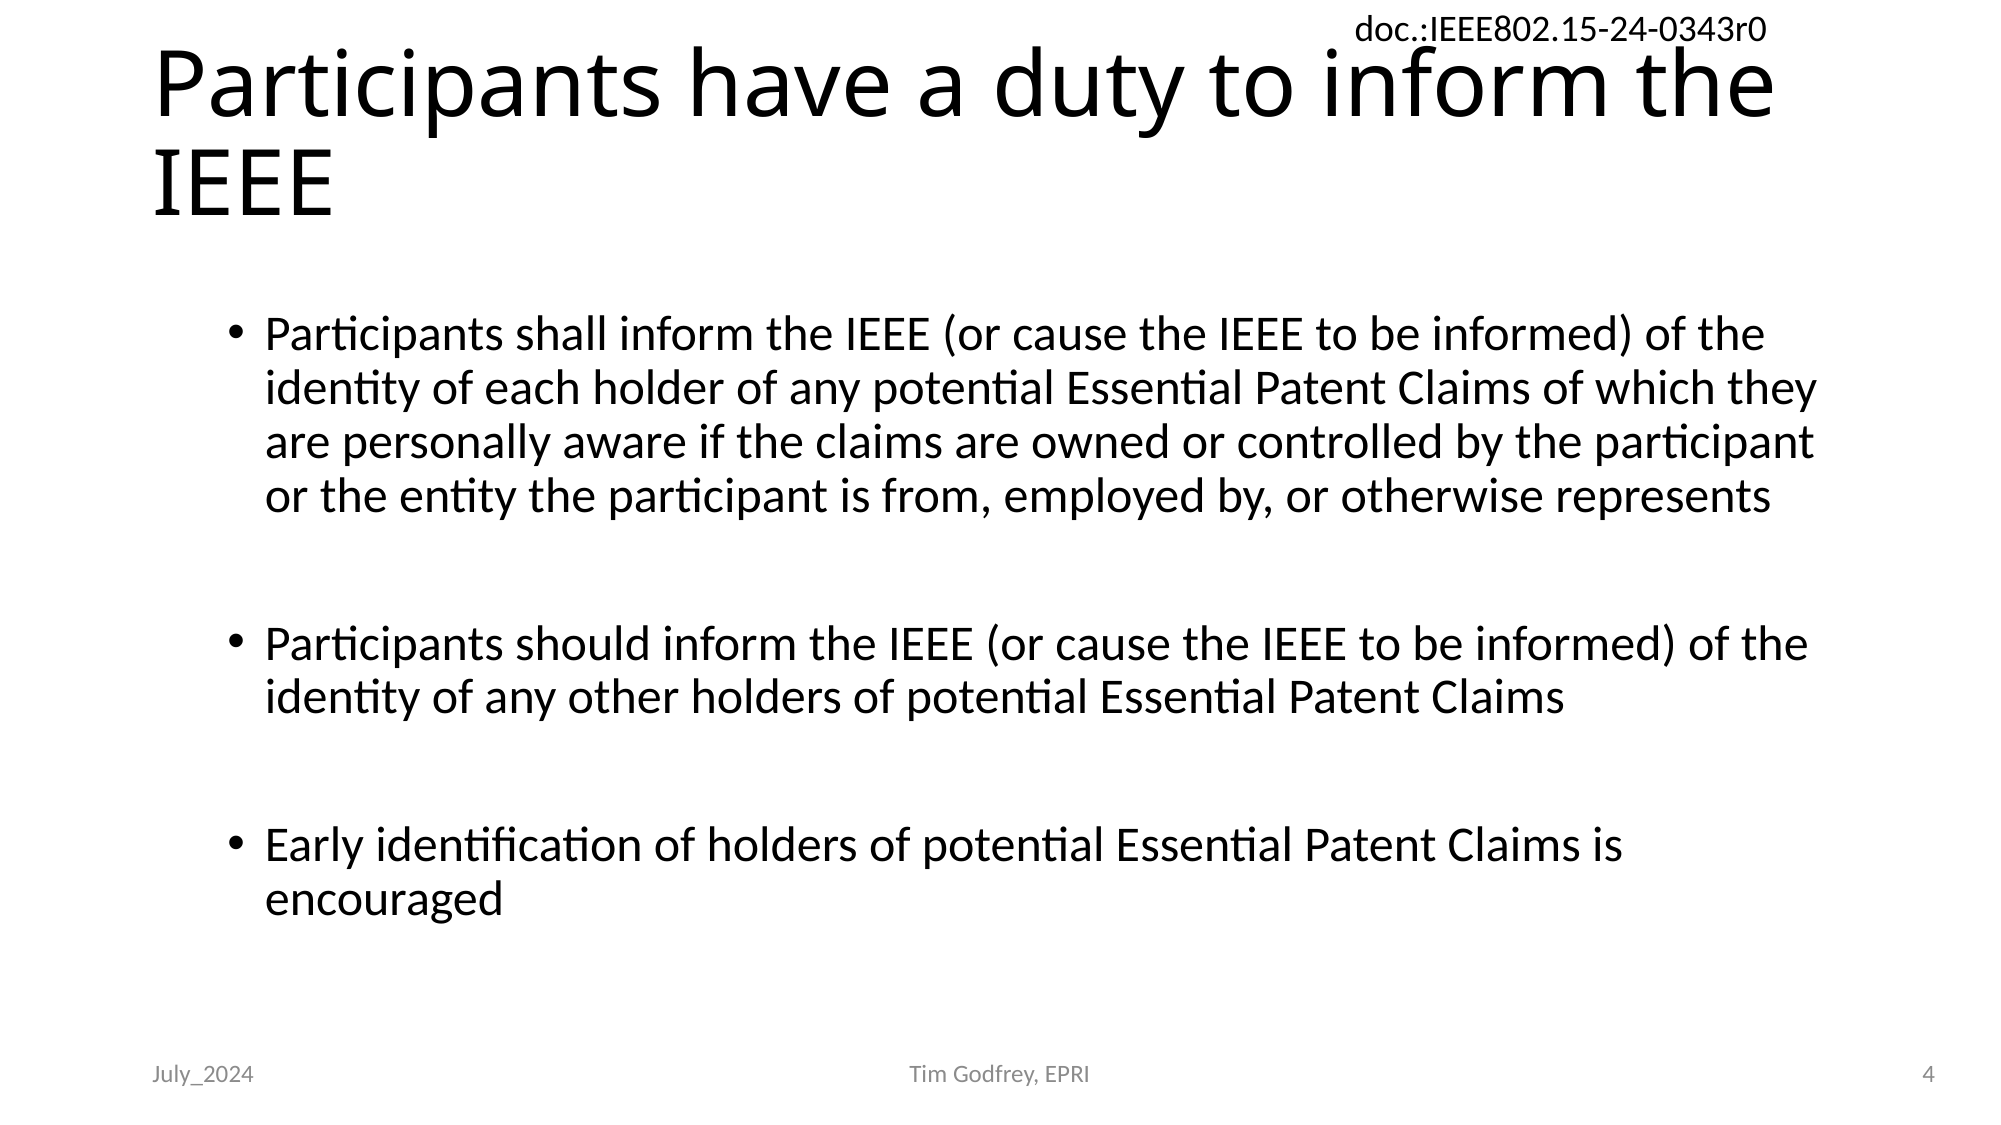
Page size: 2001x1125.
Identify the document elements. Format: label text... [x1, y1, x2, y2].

title Participants have a duty to inform the IEEE [137, 59, 1863, 213]
list Participants shall inform the IEEE (or cause the IEEE to be informed) of the identity of each holder of any potential Essential Patent Claims of which they are personally aware if the claims are owned or controlled by the participant or the entity the participant is from, employed by, or otherwise represents Participants should inform the IEEE (or cause the IEEE to be informed) of the identity of any other holders of potential Essential Patent Claims Early identification of holders of potential Essential Patent Claims is encouraged [137, 299, 1863, 1014]
footer Tim Godfrey, EPRI [662, 1042, 1338, 1103]
slide_number July_2024 [137, 1042, 588, 1103]
slide_number 4 [1462, 1042, 1950, 1103]
